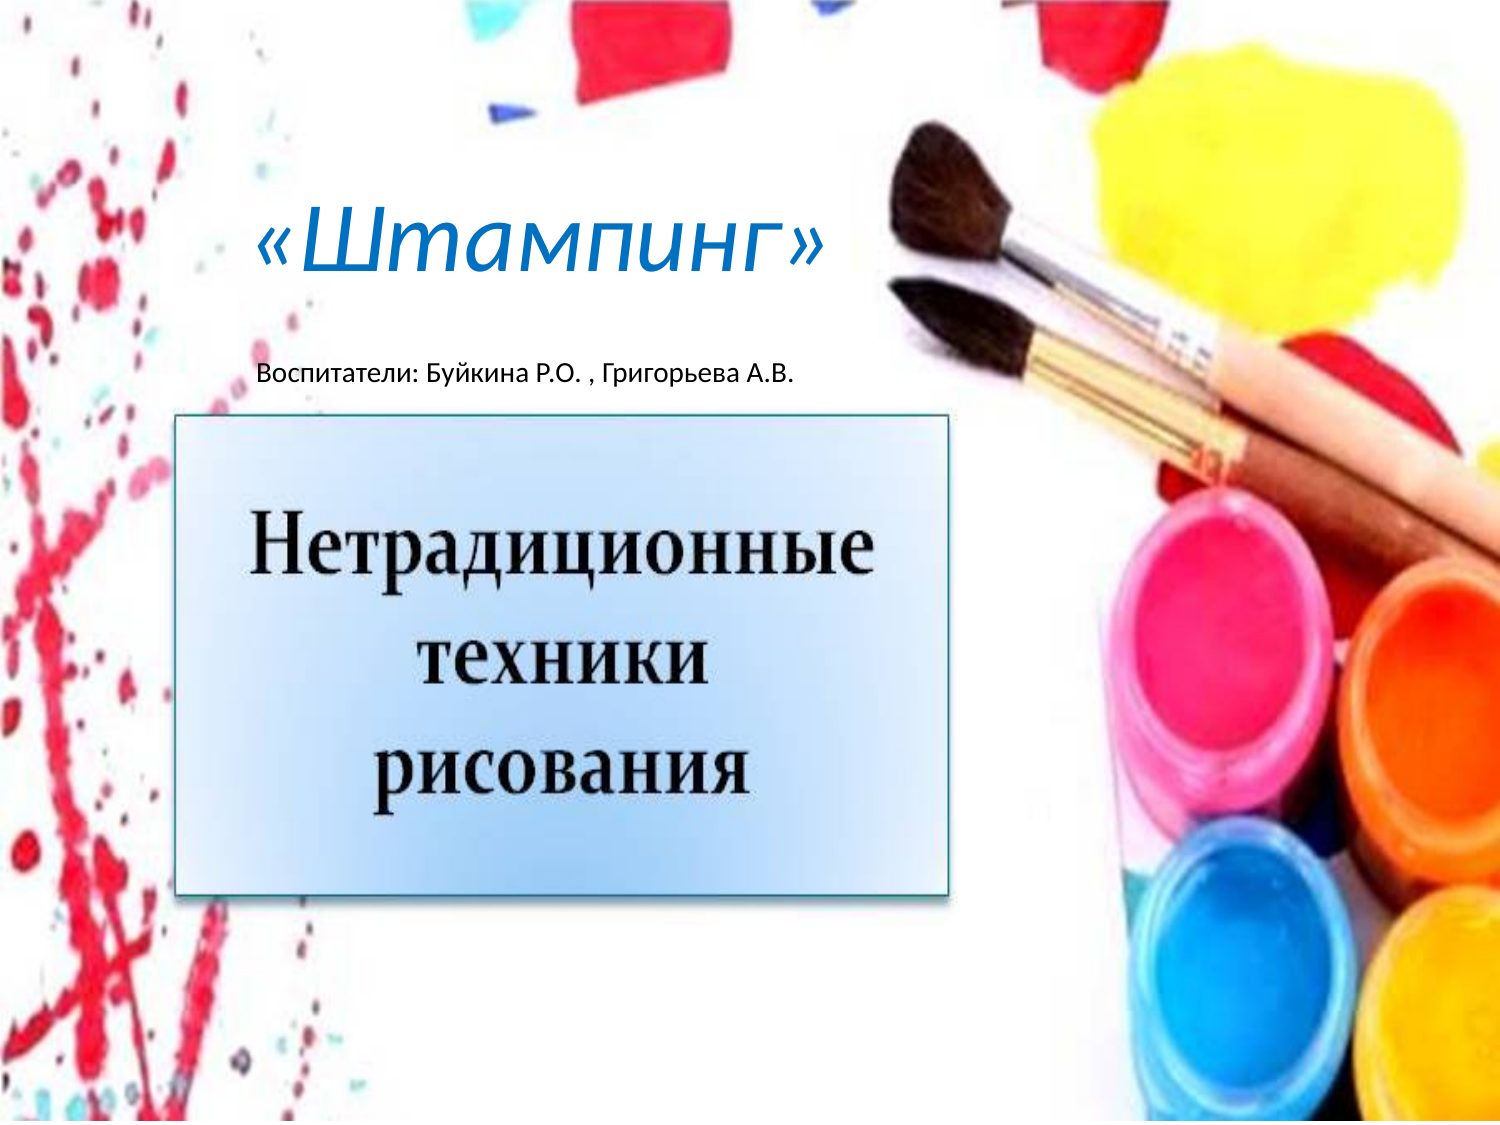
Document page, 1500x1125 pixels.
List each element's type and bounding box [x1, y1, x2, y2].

list [0, 0, 1500, 1121]
